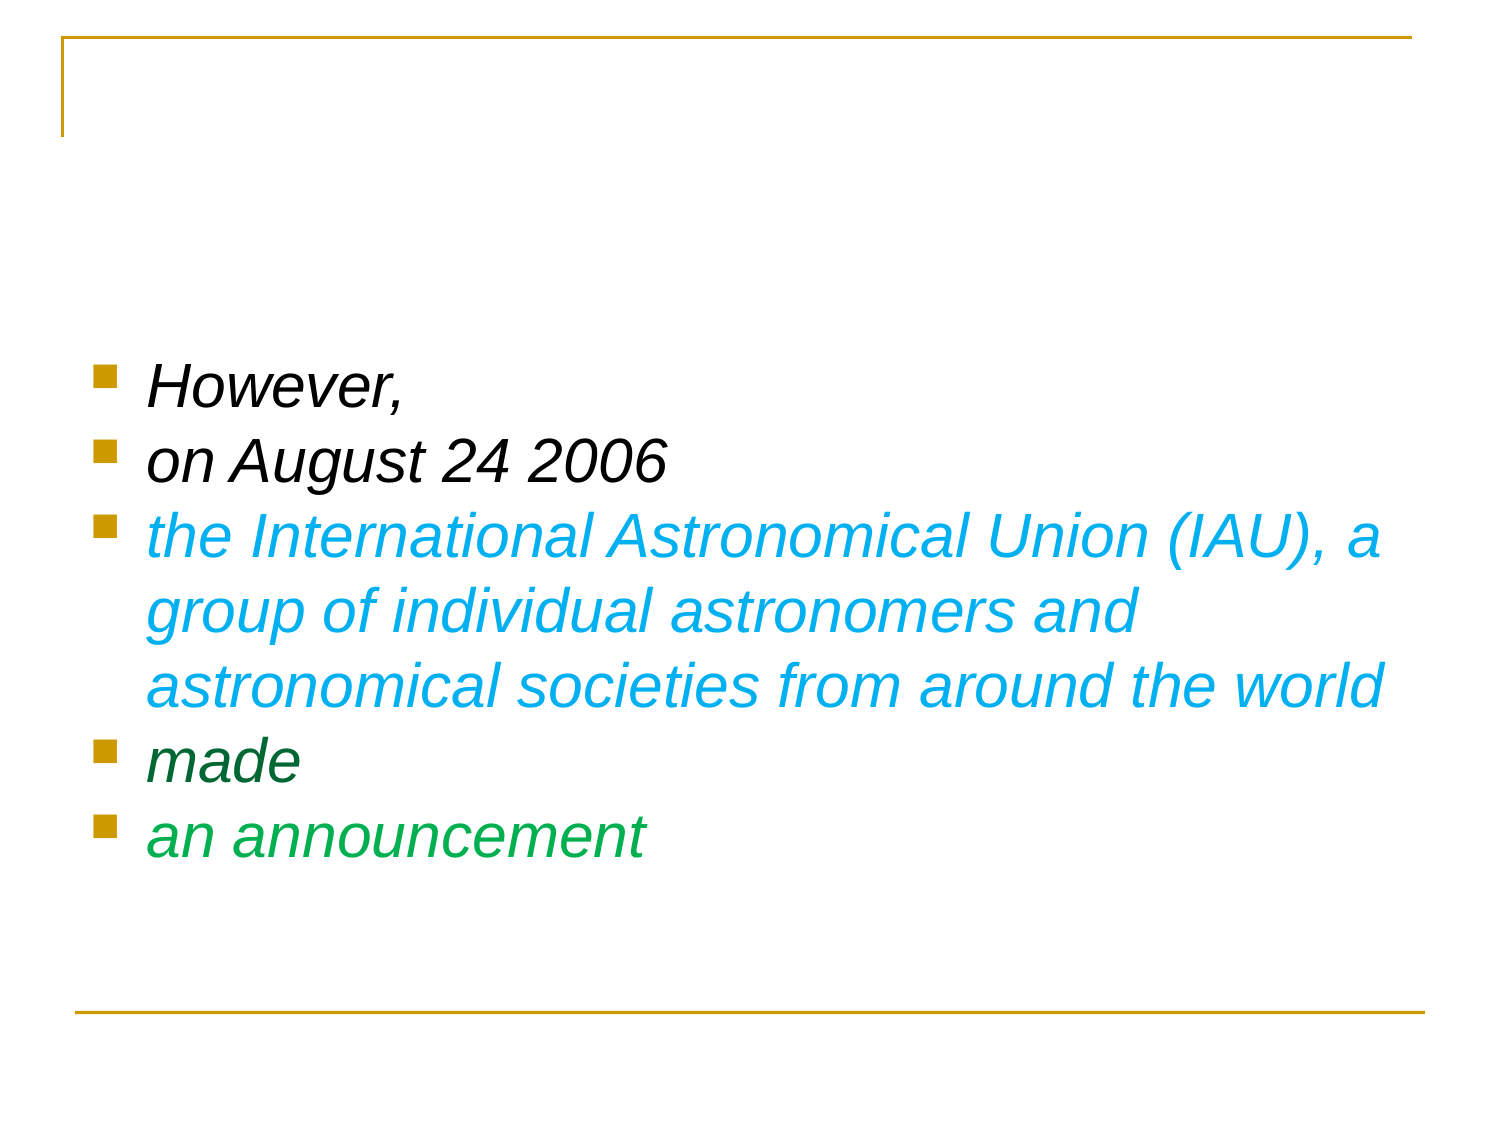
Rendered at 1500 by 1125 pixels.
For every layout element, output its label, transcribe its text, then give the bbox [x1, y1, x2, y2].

list However, on August 24 2006 the International Astronomical Union (IAU), a group of individual astronomers and astronomical societies from around the world made an announcement [74, 262, 1426, 1006]
